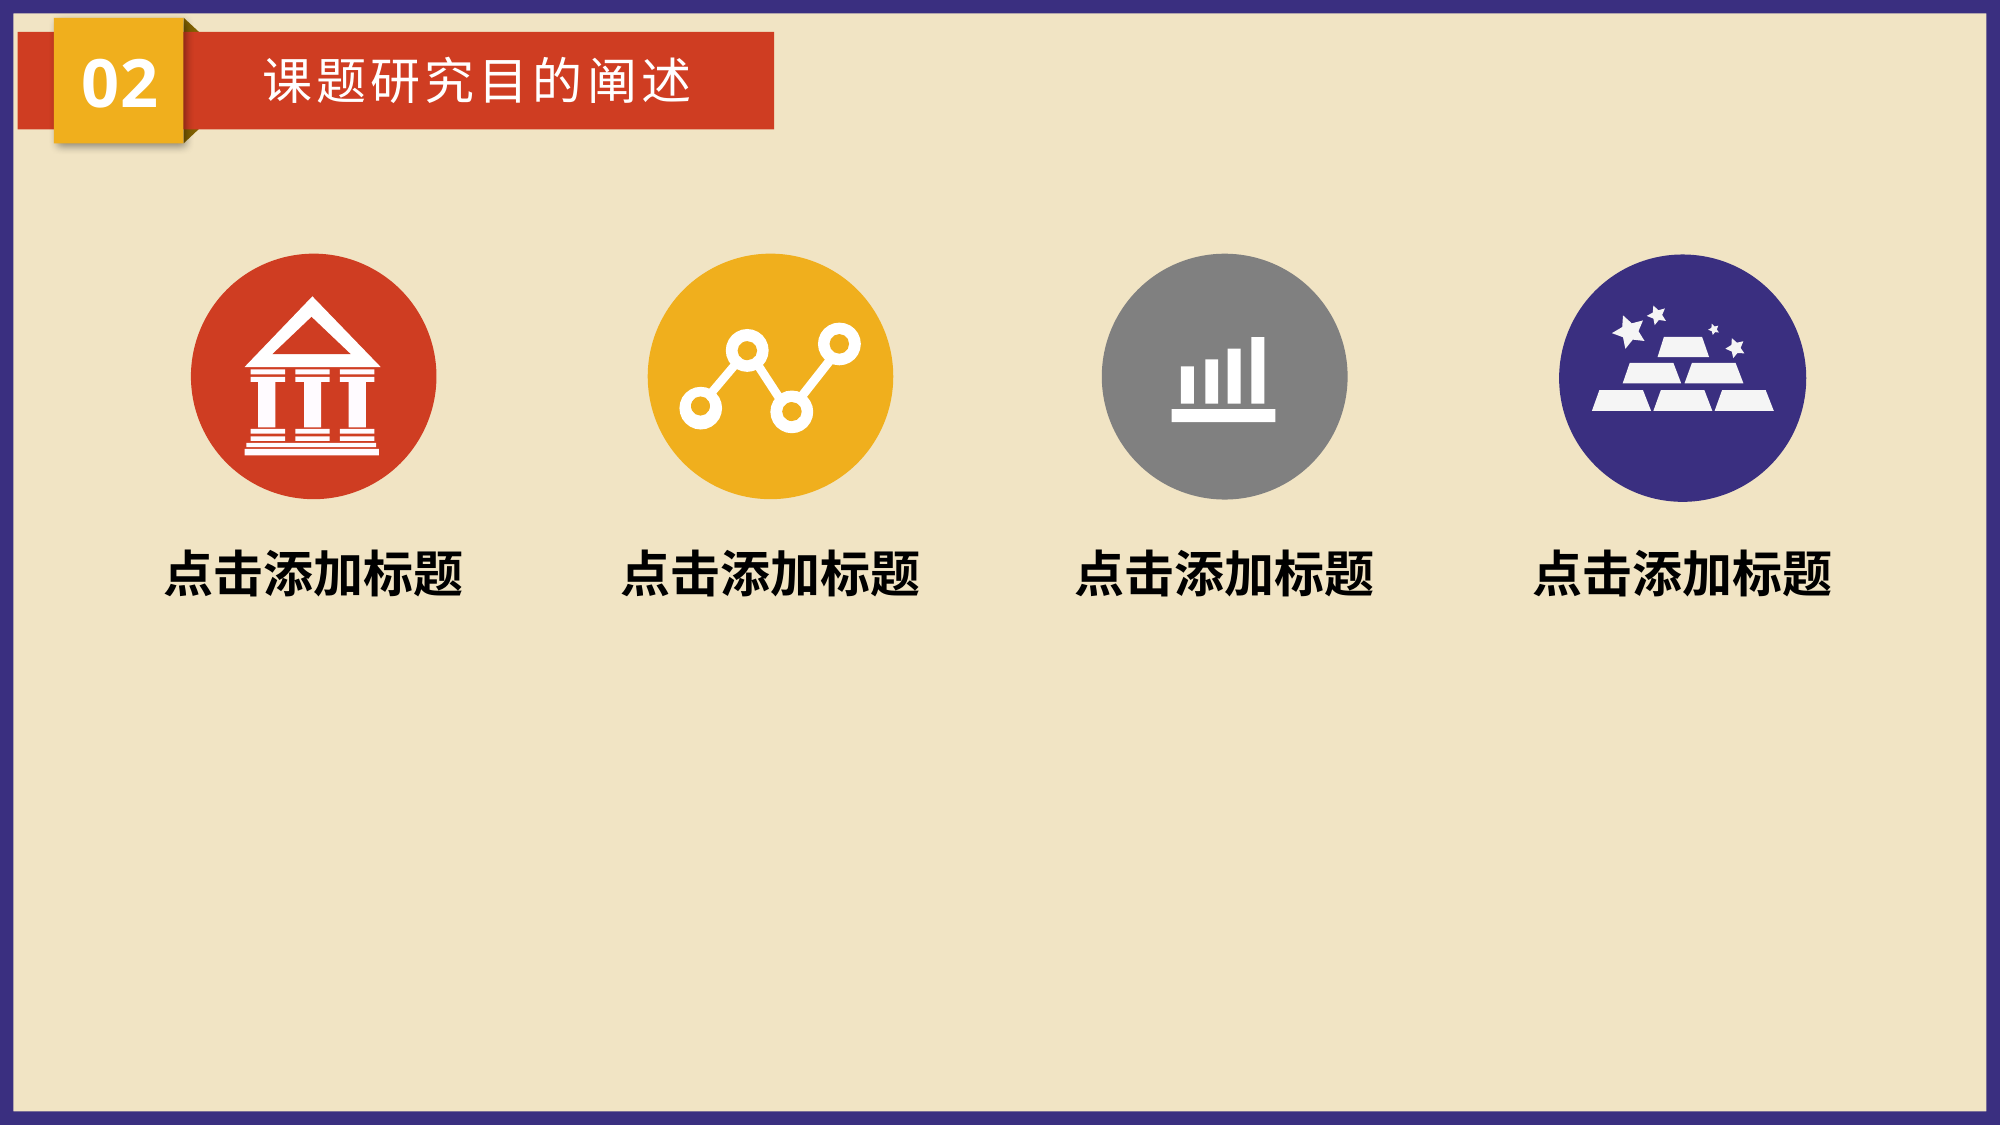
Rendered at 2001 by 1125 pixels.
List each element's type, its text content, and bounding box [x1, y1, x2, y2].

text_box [647, 253, 894, 500]
text_box 点击添加标题 [1059, 534, 1390, 610]
text_box [194, 31, 775, 37]
text_box [0, 0, 2000, 1125]
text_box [1559, 254, 1807, 502]
text_box 02 [67, 33, 174, 129]
text_box 点击添加标题 [605, 534, 936, 610]
text_box [17, 31, 51, 130]
text_box [53, 17, 184, 144]
text_box 课题研究目的阐述 [145, 37, 809, 122]
text_box [193, 24, 200, 31]
text_box 点击添加标题 [1517, 534, 1848, 610]
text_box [190, 253, 437, 500]
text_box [1101, 253, 1348, 500]
text_box [194, 122, 775, 130]
text_box 点击添加标题 [148, 534, 479, 610]
